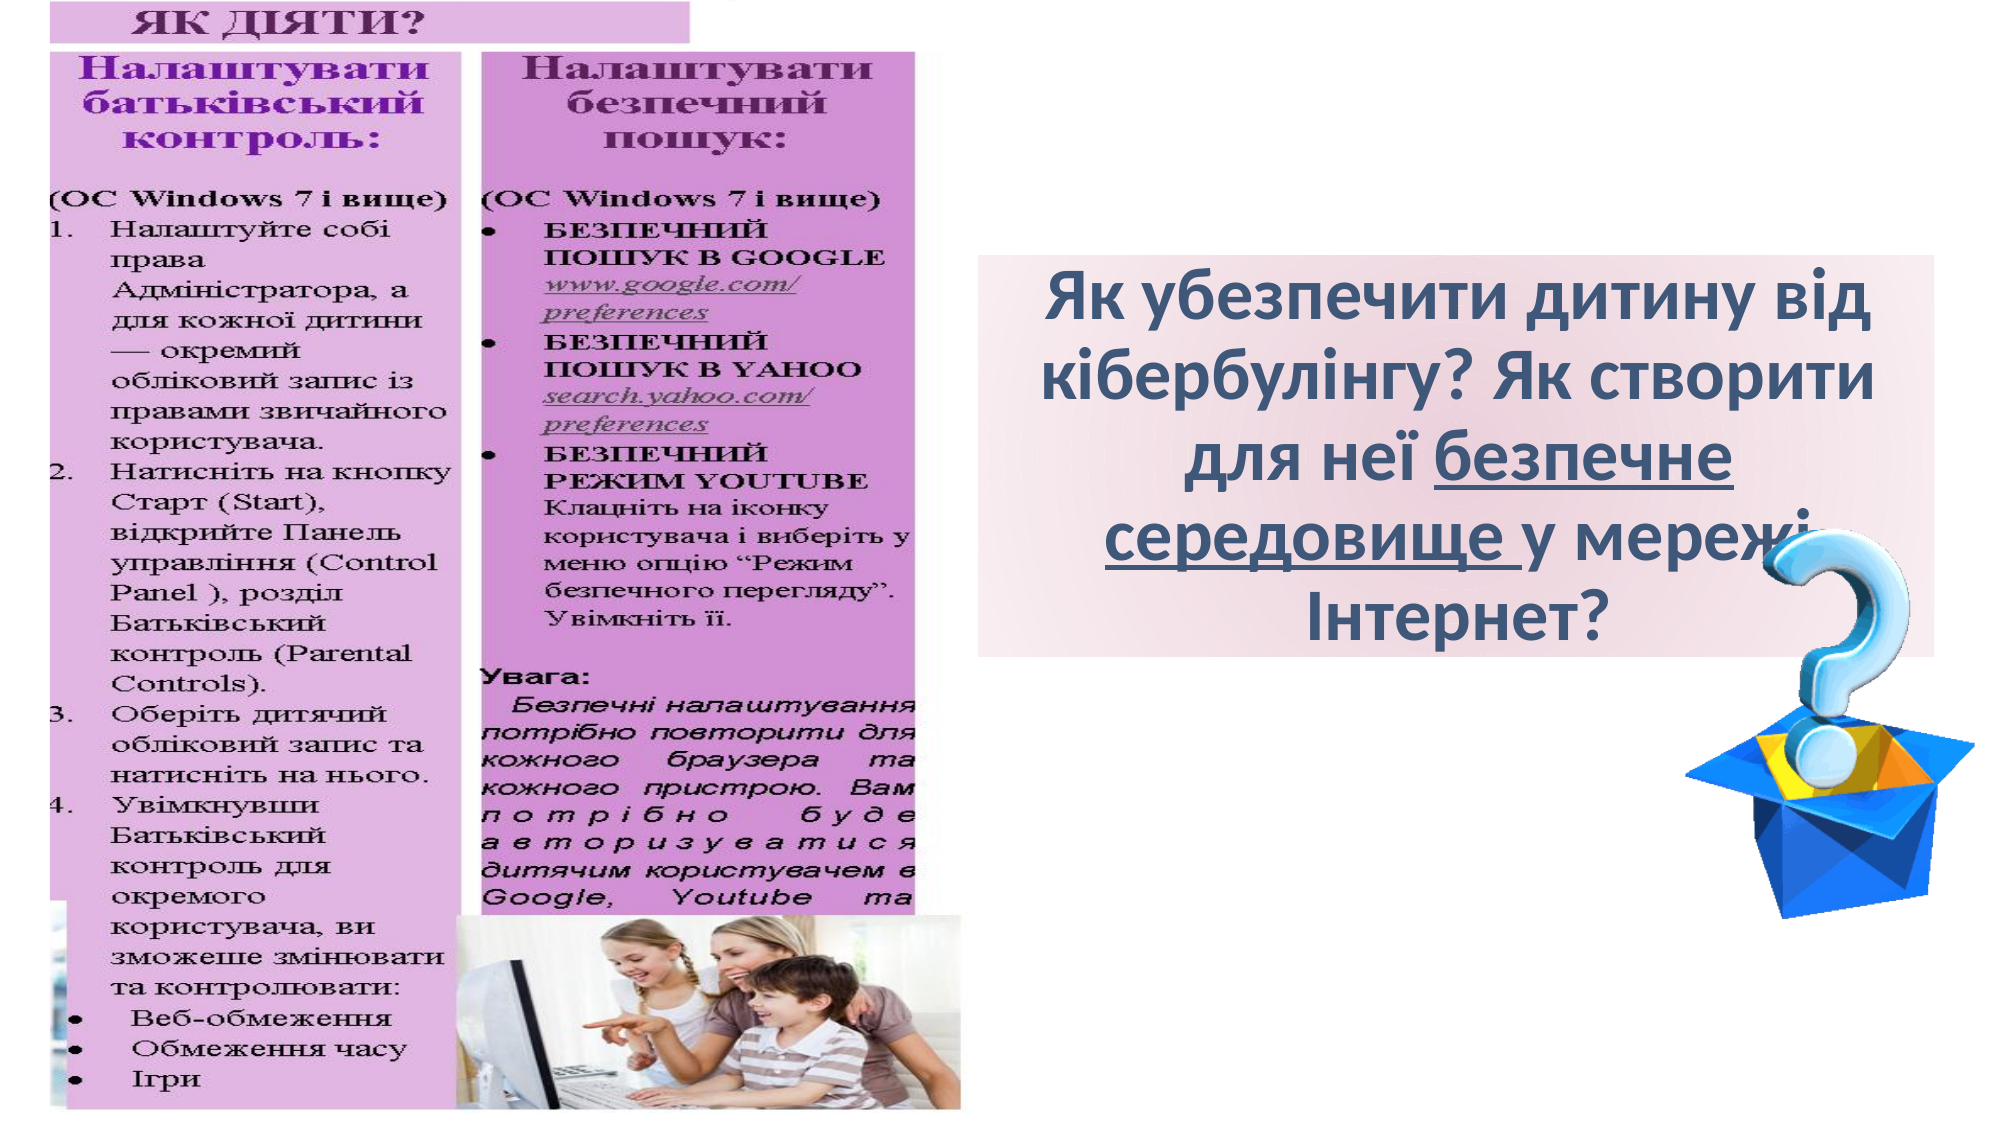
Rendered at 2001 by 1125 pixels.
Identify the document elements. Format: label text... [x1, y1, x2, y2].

picture [1659, 518, 2000, 936]
title Як убезпечити дитину від кібербулінгу? Як створити для неї безпечне середовище у мережі Інтернет? [978, 255, 1935, 657]
picture [49, 0, 978, 1113]
